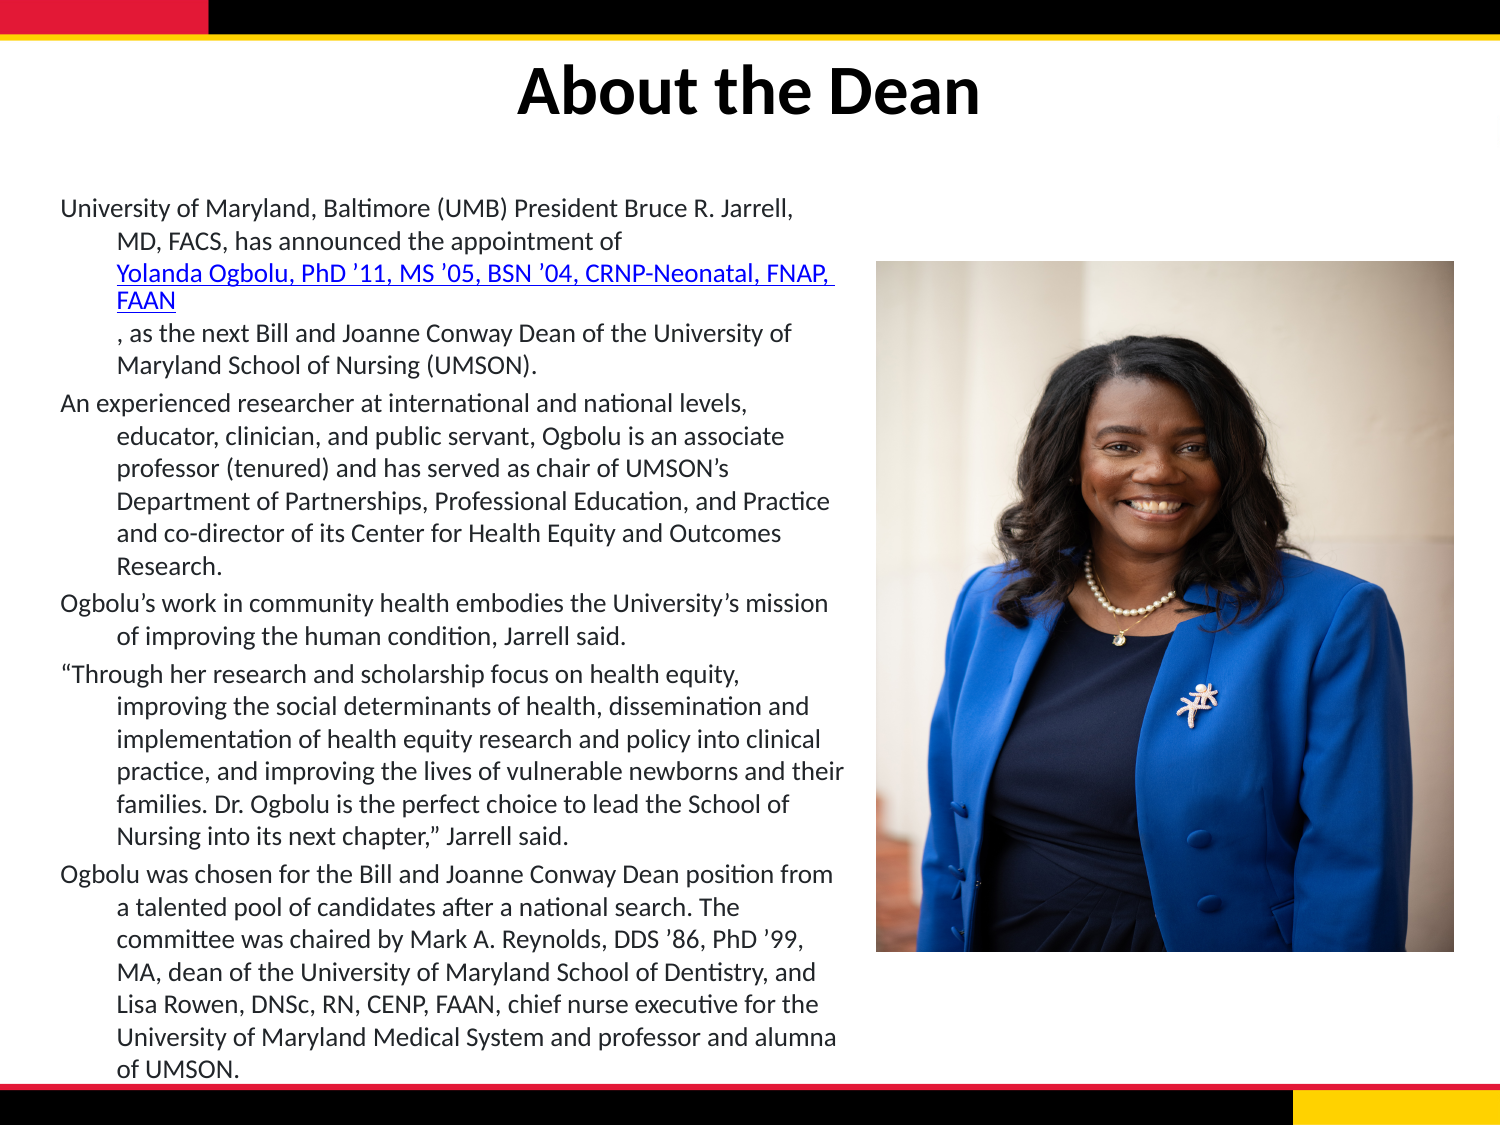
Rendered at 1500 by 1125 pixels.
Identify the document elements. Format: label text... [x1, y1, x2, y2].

list University of Maryland, Baltimore (UMB) President Bruce R. Jarrell, MD, FACS, has announced the appointment of Yolanda Ogbolu, PhD ’11, MS ’05, BSN ’04, CRNP-Neonatal, FNAP, FAAN, as the next Bill and Joanne Conway Dean of the University of Maryland School of Nursing (UMSON). An experienced researcher at international and national levels, educator, clinician, and public servant, Ogbolu is an associate professor (tenured) and has served as chair of UMSON’s Department of Partnerships, Professional Education, and Practice and co-director of its Center for Health Equity and Outcomes Research. Ogbolu’s work in community health embodies the University’s mission of improving the human condition, Jarrell said. “Through her research and scholarship focus on health equity, improving the social determinants of health, dissemination and implementation of health equity research and policy into clinical practice, and improving the lives of vulnerable newborns and their families. Dr. Ogbolu is the perfect choice to lead the School of Nursing into its next chapter,” Jarrell said. Ogbolu was chosen for the Bill and Joanne Conway Dean position from a talented pool of candidates after a national search. The committee was chaired by Mark A. Reynolds, DDS ’86, PhD ’99, MA, dean of the University of Maryland School of Dentistry, and Lisa Rowen, DNSc, RN, CENP, FAAN, chief nurse executive for the University of Maryland Medical System and professor and alumna of UMSON. [45, 183, 861, 1083]
picture [0, 0, 1500, 1125]
title About the Dean [75, 40, 1425, 131]
